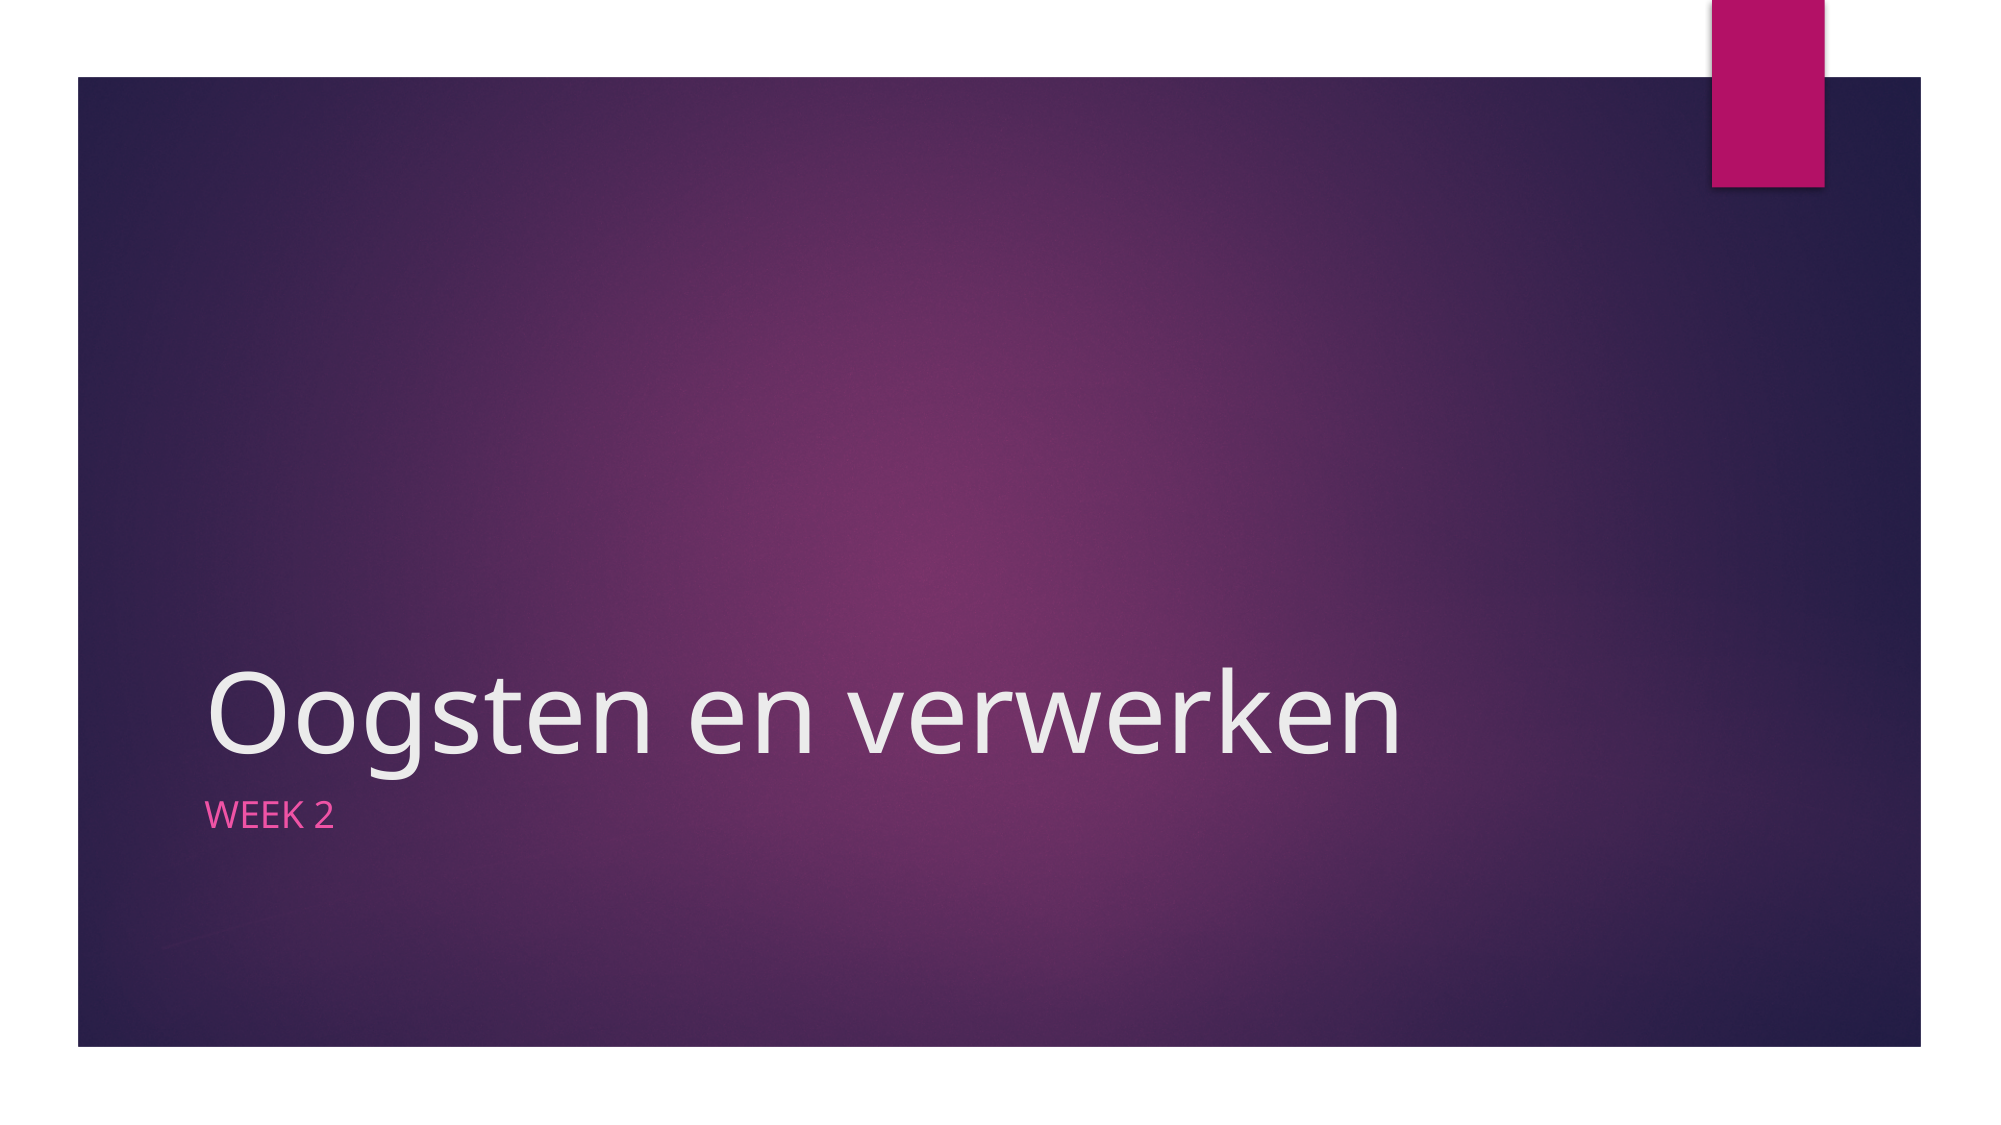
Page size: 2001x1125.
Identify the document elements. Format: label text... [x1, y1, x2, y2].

title Oogsten en verwerken [189, 344, 1638, 783]
subtitle Week 2 [189, 783, 1638, 925]
